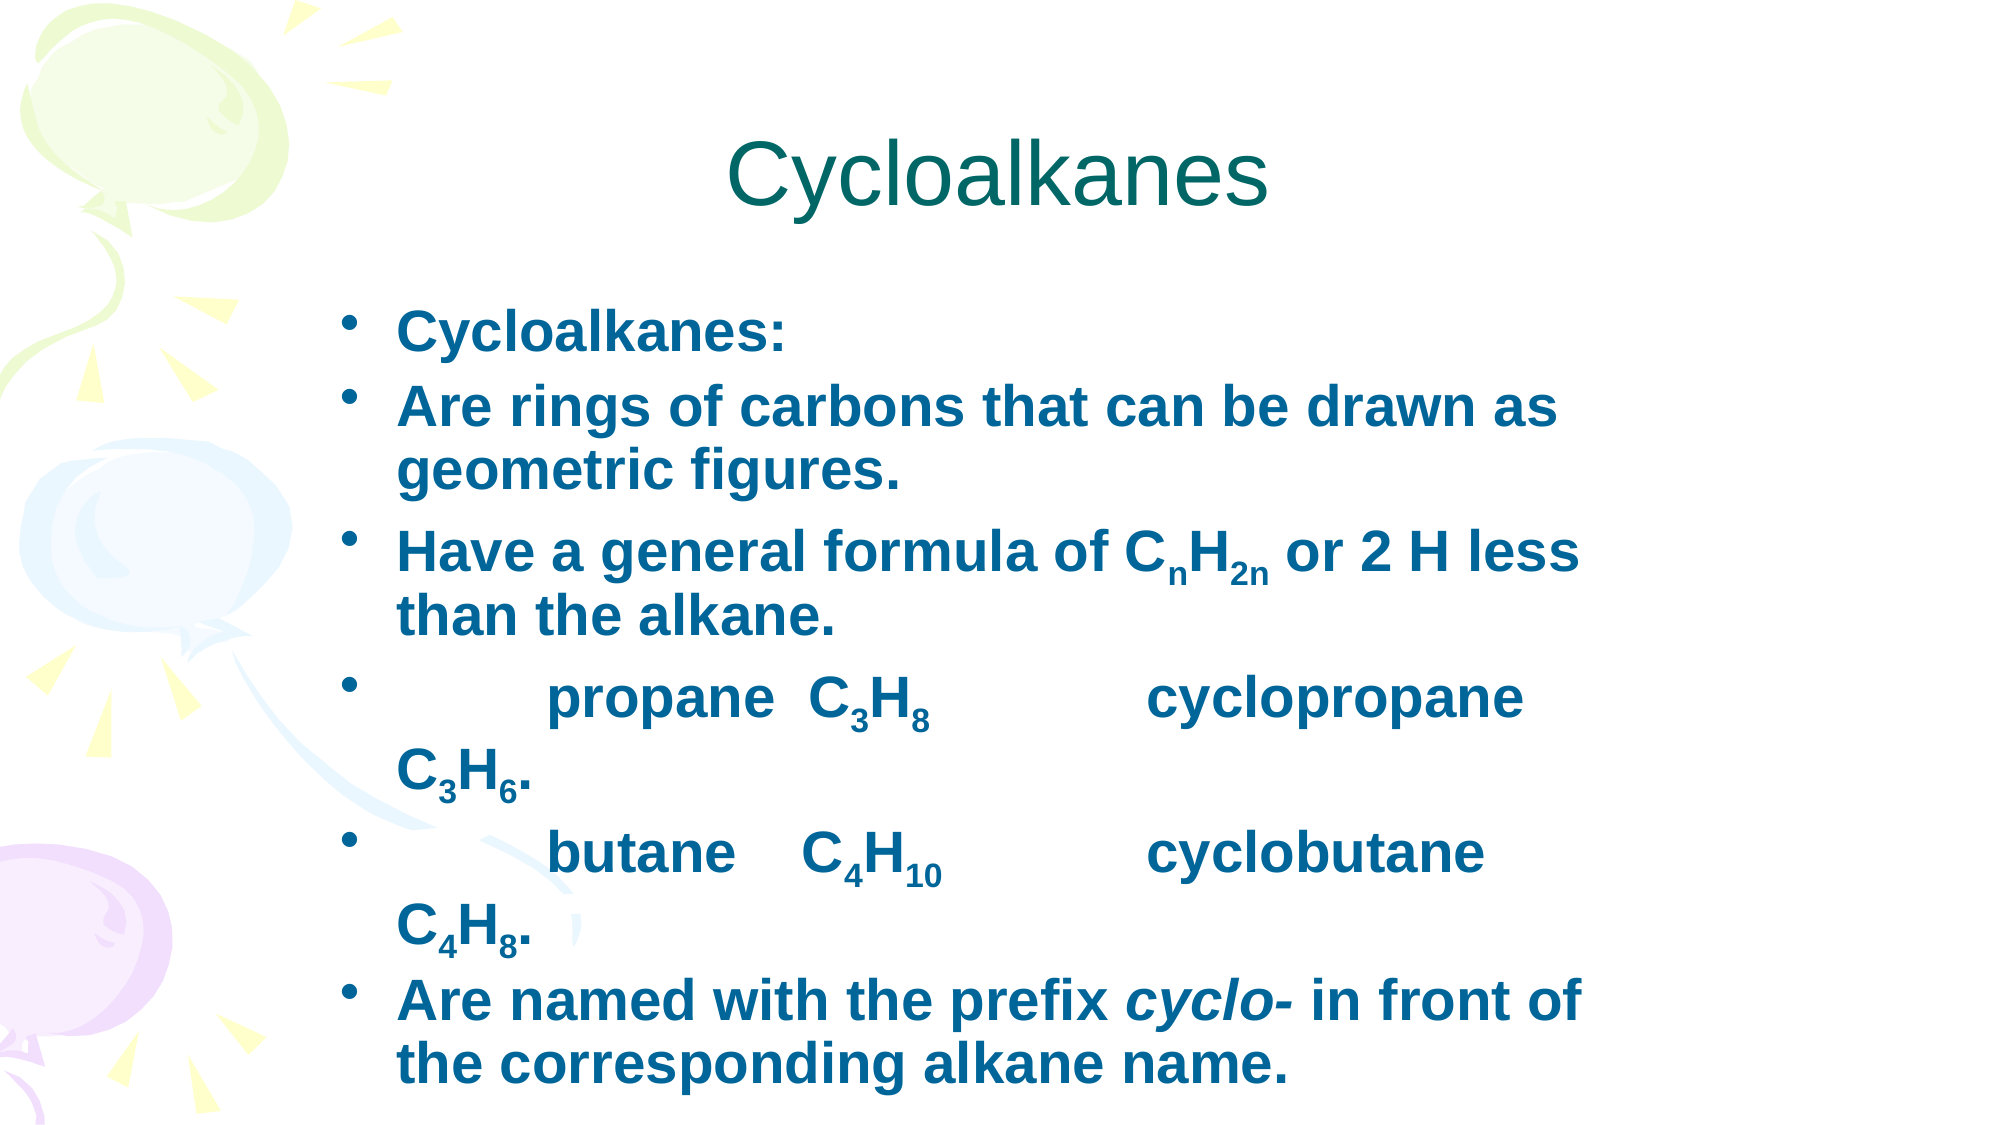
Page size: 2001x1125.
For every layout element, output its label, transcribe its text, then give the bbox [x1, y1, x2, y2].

title Cycloalkanes [96, 16, 1901, 233]
list Cycloalkanes: Are rings of carbons that can be drawn as geometric figures. Have a general formula of CnH2n or 2 H less than the alkane. propane C3H8 cyclopropane C3H6. butane C4H10 cyclobutane C4H8. Are named with the prefix cyclo- in front of the corresponding alkane name. [324, 294, 1675, 1025]
